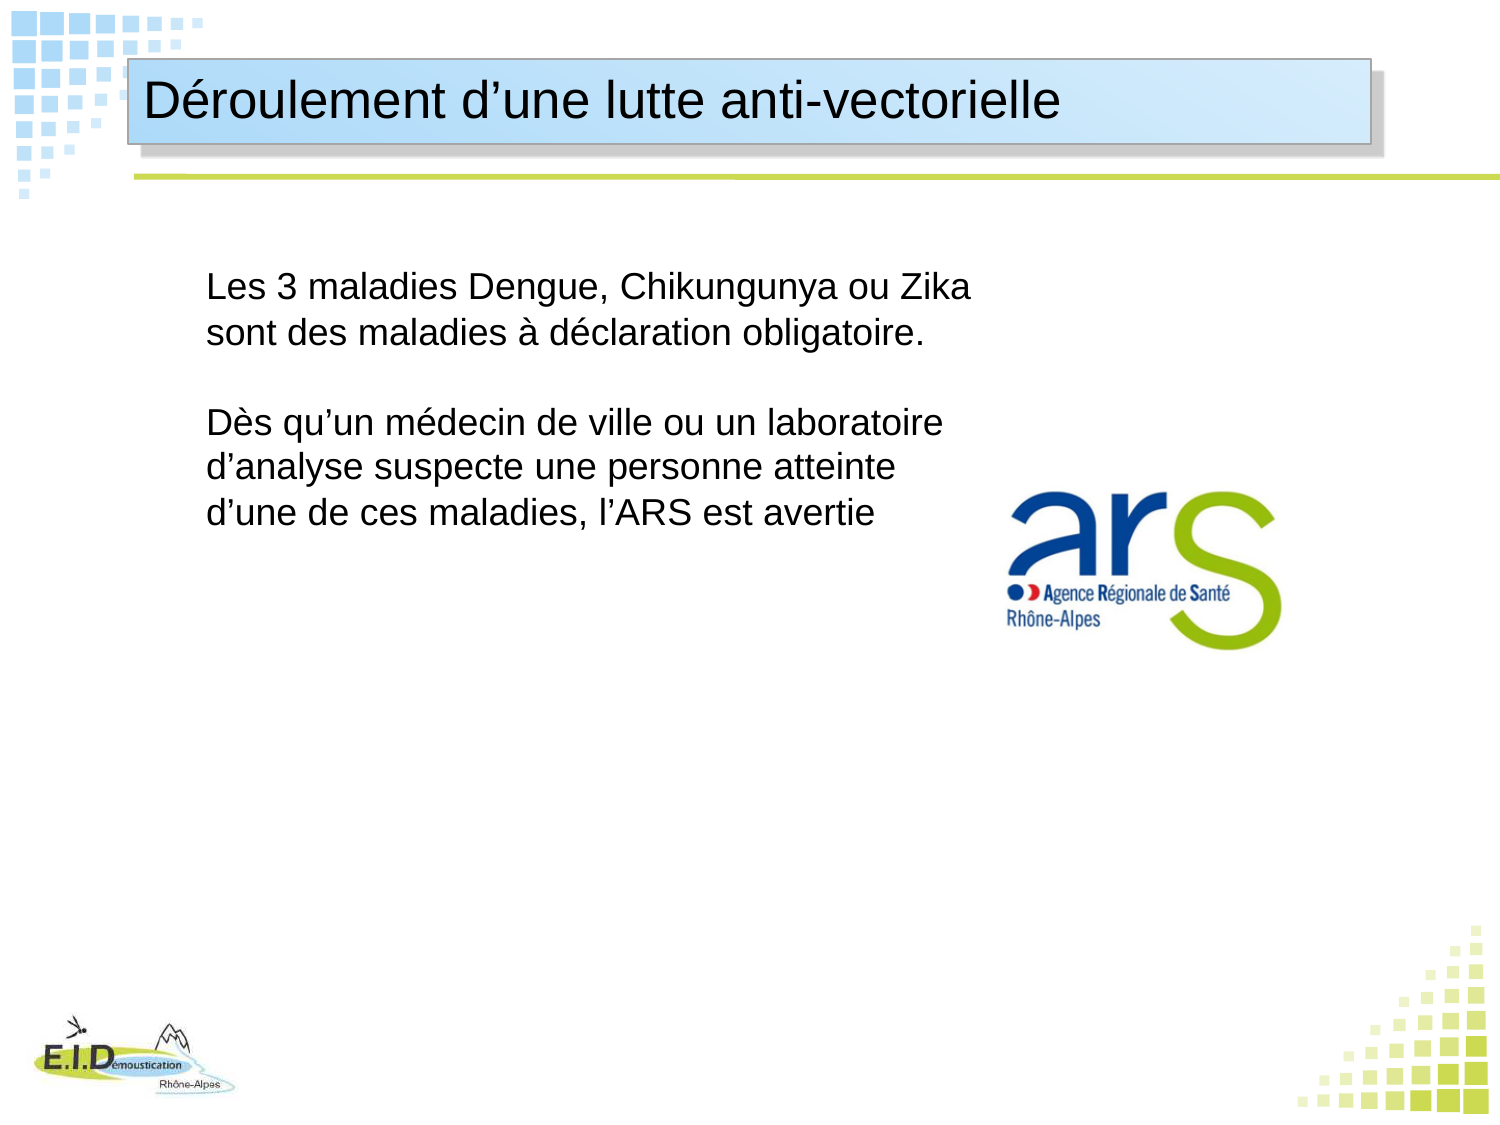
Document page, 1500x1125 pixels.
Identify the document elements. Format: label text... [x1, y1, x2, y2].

picture [26, 1012, 241, 1099]
text_box Déroulement d’une lutte anti-vectorielle [128, 58, 1372, 145]
text_box Les 3 maladies Dengue, Chikungunya ou Zika sont des maladies à déclaration obligatoire. Dès qu’un médecin de ville ou un laboratoire d’analyse suspecte une personne atteinte d’une de ces maladies, l’ARS est avertie [191, 255, 1004, 540]
picture [995, 480, 1290, 658]
